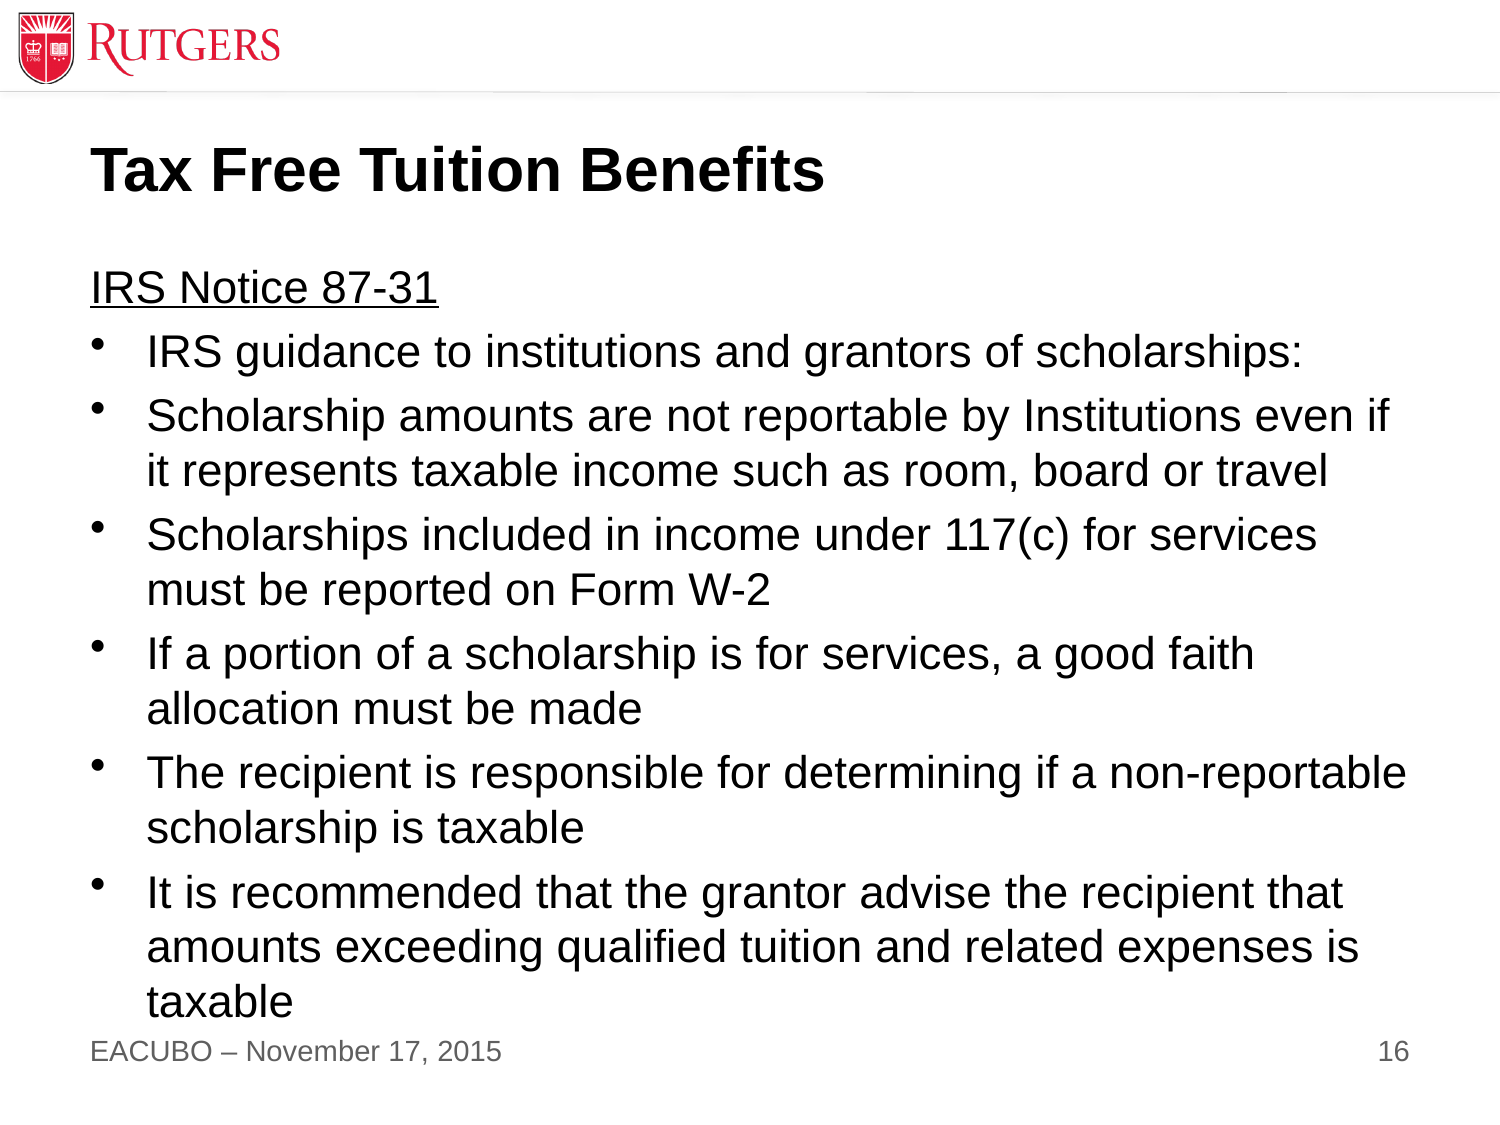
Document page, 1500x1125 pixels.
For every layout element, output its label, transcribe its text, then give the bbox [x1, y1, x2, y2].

title Tax Free Tuition Benefits [75, 99, 1425, 233]
slide_number 16 [1074, 1024, 1426, 1103]
list IRS Notice 87-31 IRS guidance to institutions and grantors of scholarships: Scholarship amounts are not reportable by Institutions even if it represents taxable income such as room, board or travel Scholarships included in income under 117(c) for services must be reported on Form W-2 If a portion of a scholarship is for services, a good faith allocation must be made The recipient is responsible for determining if a non-reportable scholarship is taxable It is recommended that the grantor advise the recipient that amounts exceeding qualified tuition and related expenses is taxable [75, 249, 1425, 994]
